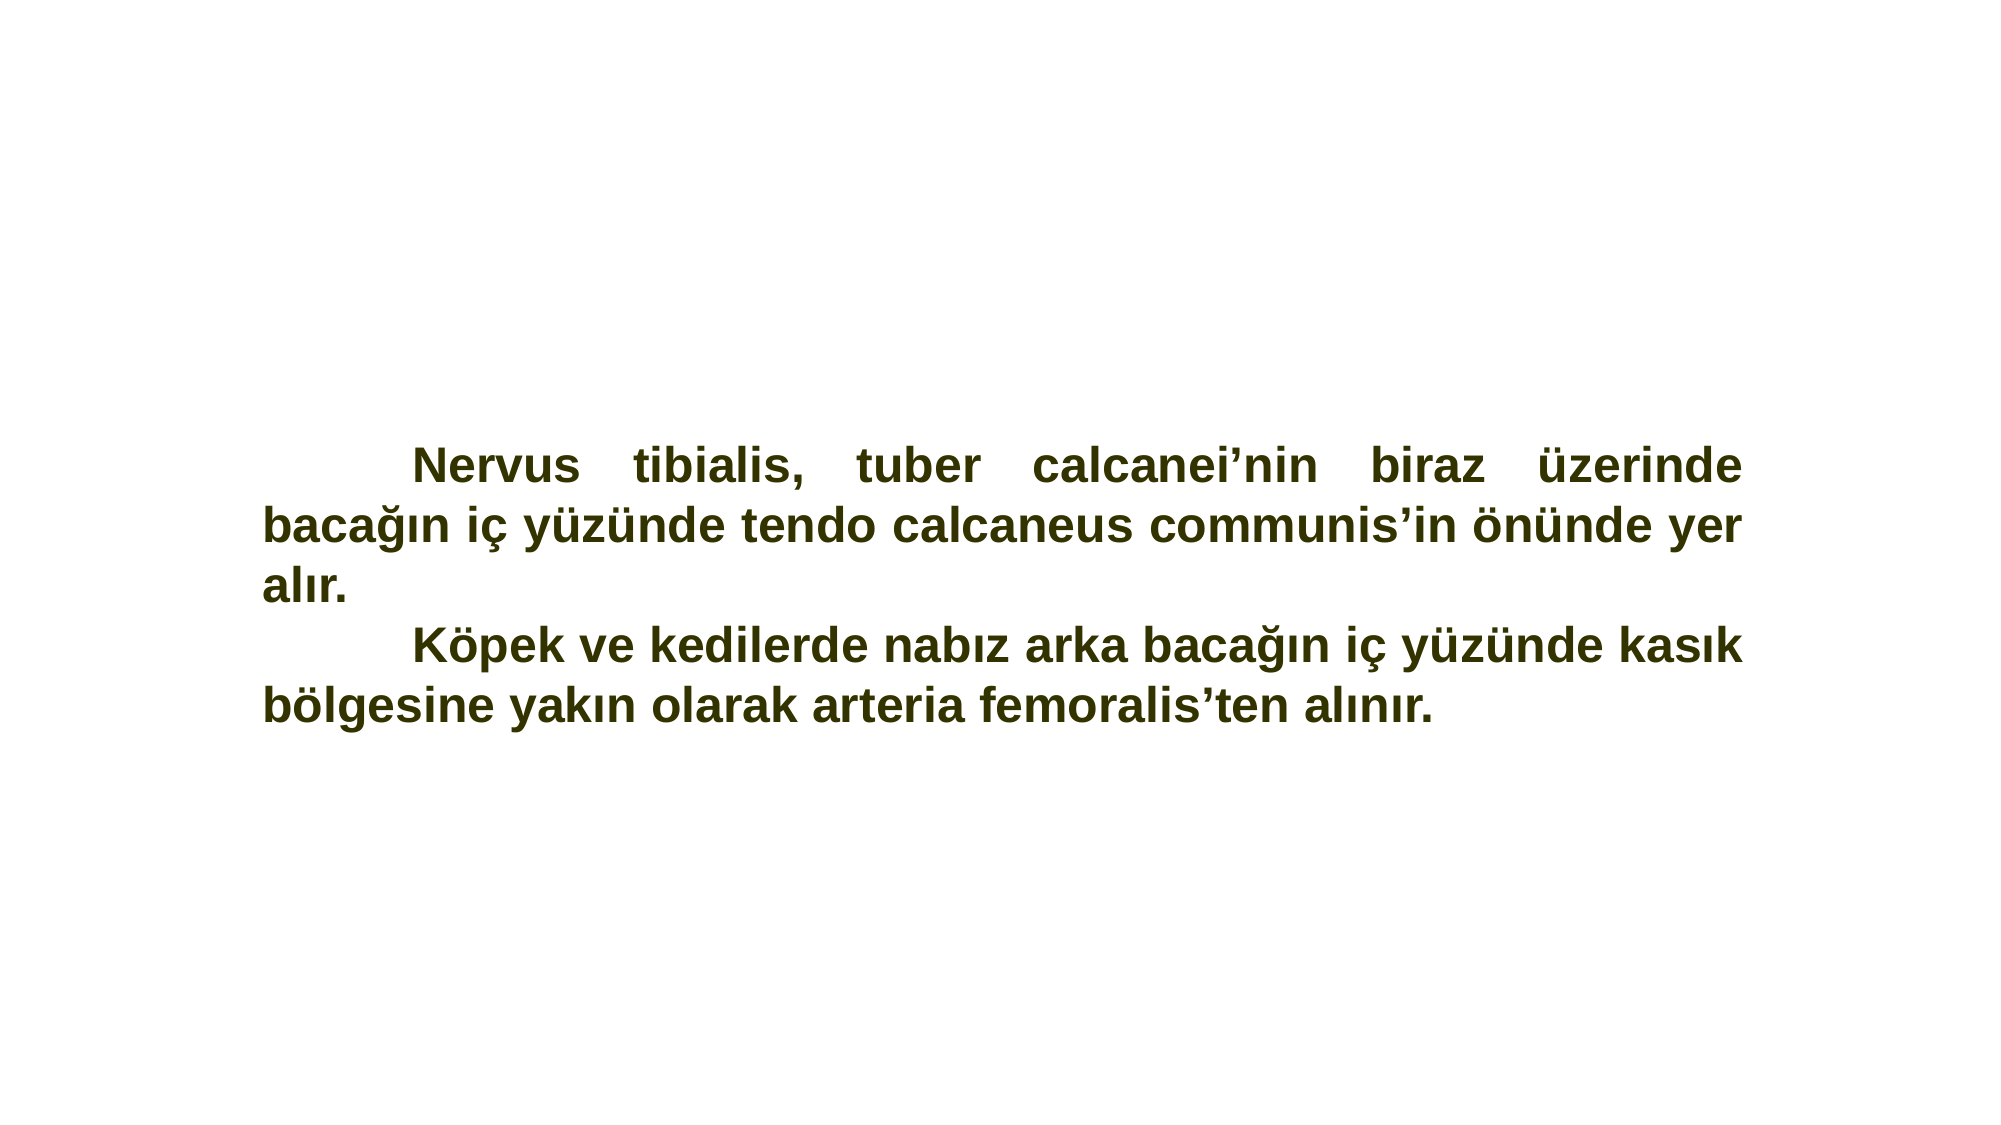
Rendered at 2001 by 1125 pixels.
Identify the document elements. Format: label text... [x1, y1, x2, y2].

text_box Nervus tibialis, tuber calcanei’nin biraz üzerinde bacağın iç yüzünde tendo calcaneus communis’in önünde yer alır. Köpek ve kedilerde nabız arka bacağın iç yüzünde kasık bölgesine yakın olarak arteria femoralis’ten alınır. [247, 425, 1759, 741]
